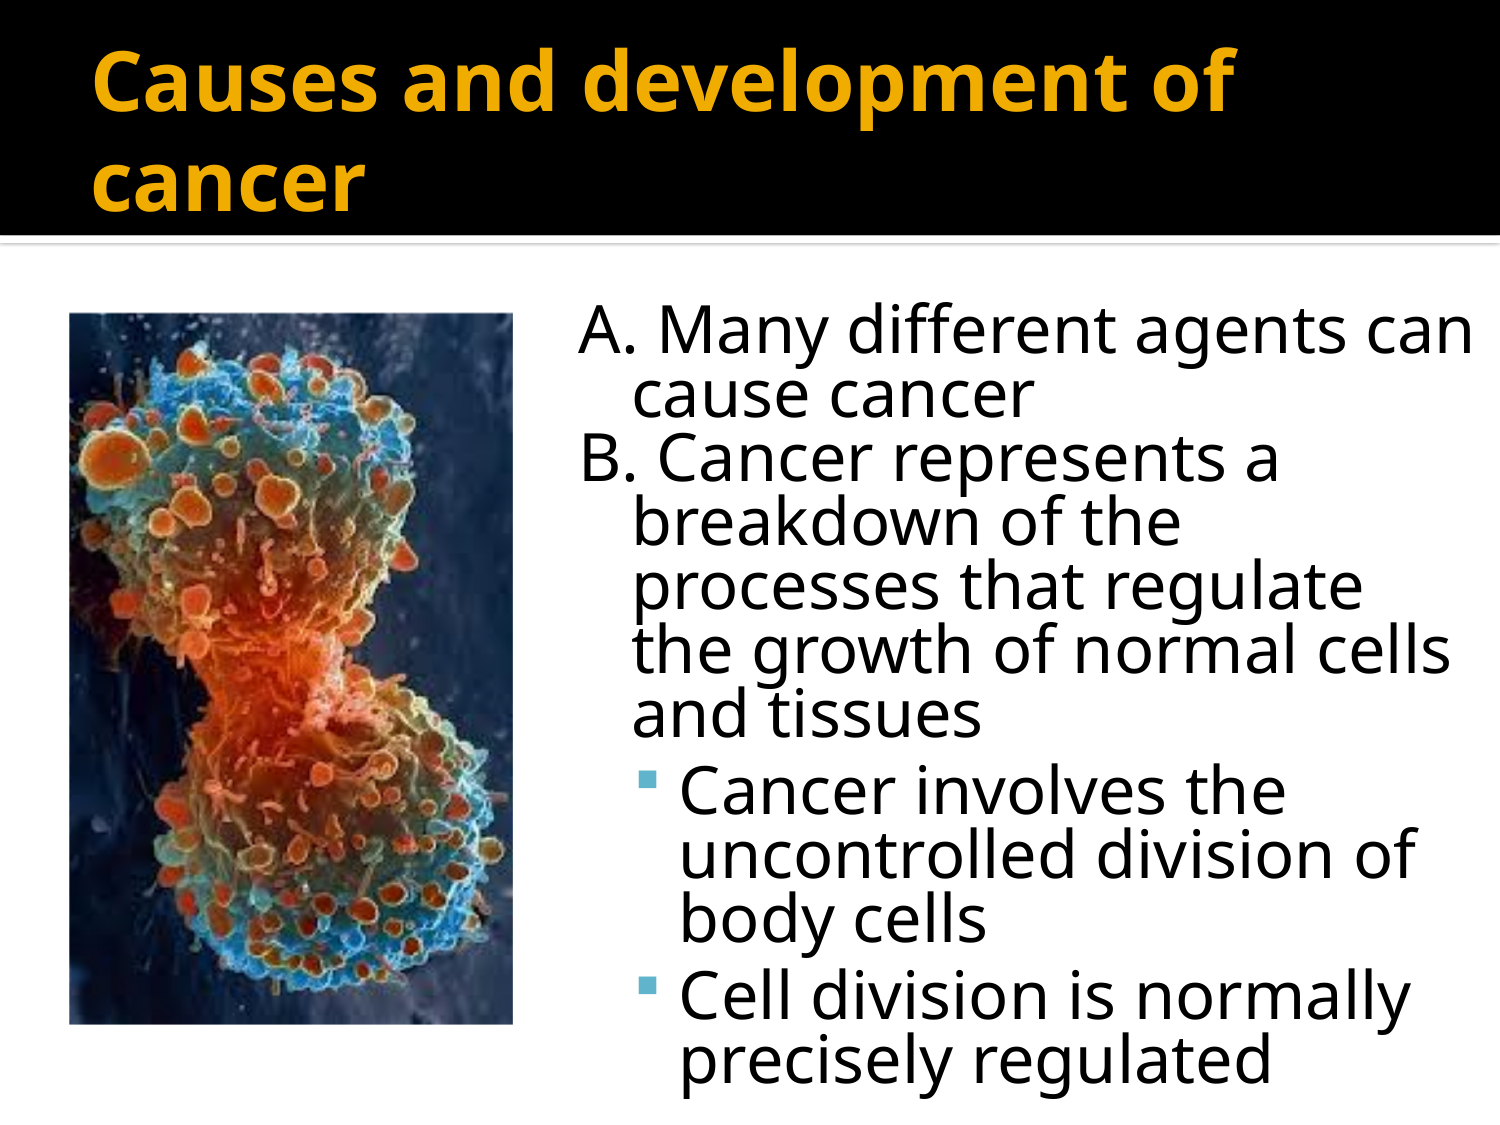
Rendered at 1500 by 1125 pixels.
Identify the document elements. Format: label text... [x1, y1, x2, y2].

title Causes and development of cancer [75, 25, 1425, 231]
list A. Many different agents can cause cancer B. Cancer represents a breakdown of the processes that regulate the growth of normal cells and tissues Cancer involves the uncontrolled division of body cells Cell division is normally precisely regulated [549, 287, 1500, 1125]
picture [0, 314, 647, 1024]
